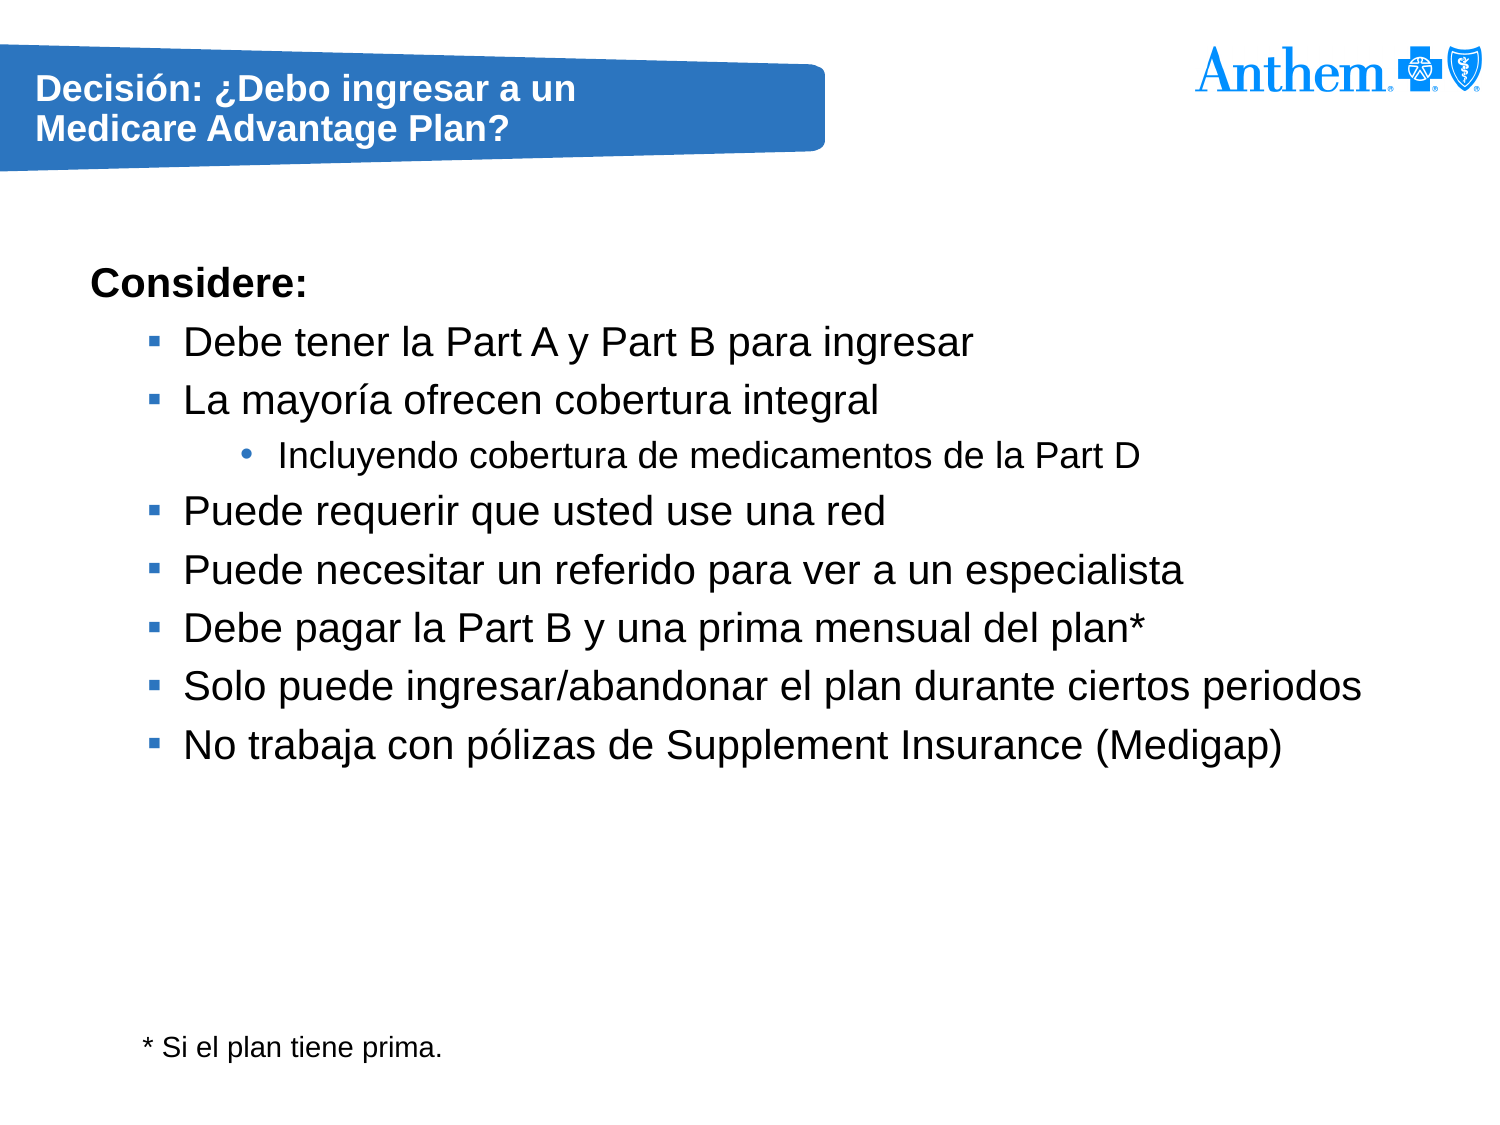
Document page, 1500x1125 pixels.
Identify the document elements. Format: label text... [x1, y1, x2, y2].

list Considere: Debe tener la Part A y Part B para ingresar La mayoría ofrecen cobertura integral Incluyendo cobertura de medicamentos de la Part D Puede requerir que usted use una red Puede necesitar un referido para ver a un especialista Debe pagar la Part B y una prima mensual del plan* Solo puede ingresar/abandonar el plan durante ciertos periodos No trabaja con pólizas de Supplement Insurance (Medigap) [89, 261, 1443, 1047]
picture [1195, 46, 1482, 92]
text_box * Si el plan tiene prima. [127, 1020, 459, 1071]
title Decisión: ¿Debo ingresar a un Medicare Advantage Plan? [20, 46, 825, 172]
